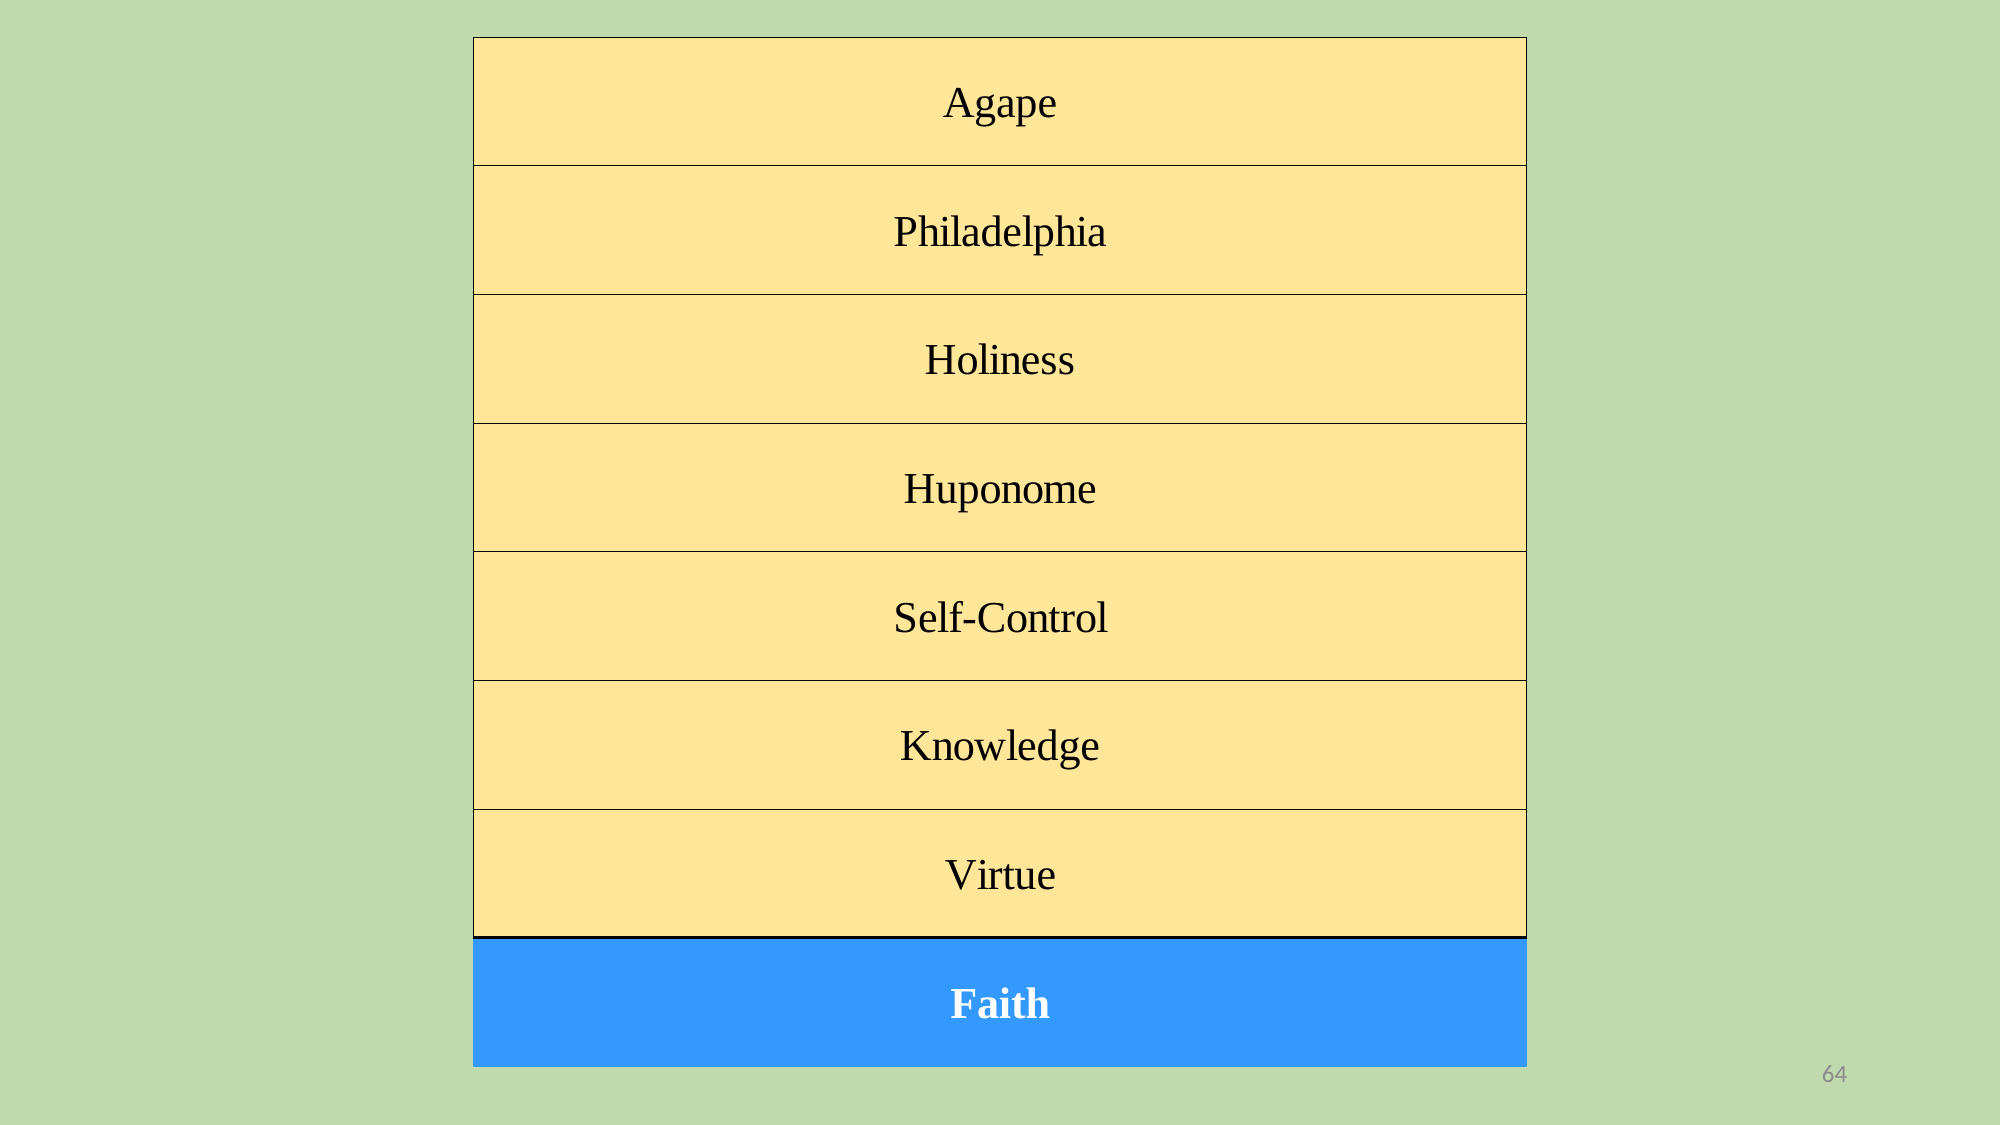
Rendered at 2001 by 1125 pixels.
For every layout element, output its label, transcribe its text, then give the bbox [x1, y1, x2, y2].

slide_number 64 [1605, 1042, 1863, 1103]
picture [395, 0, 1605, 1125]
